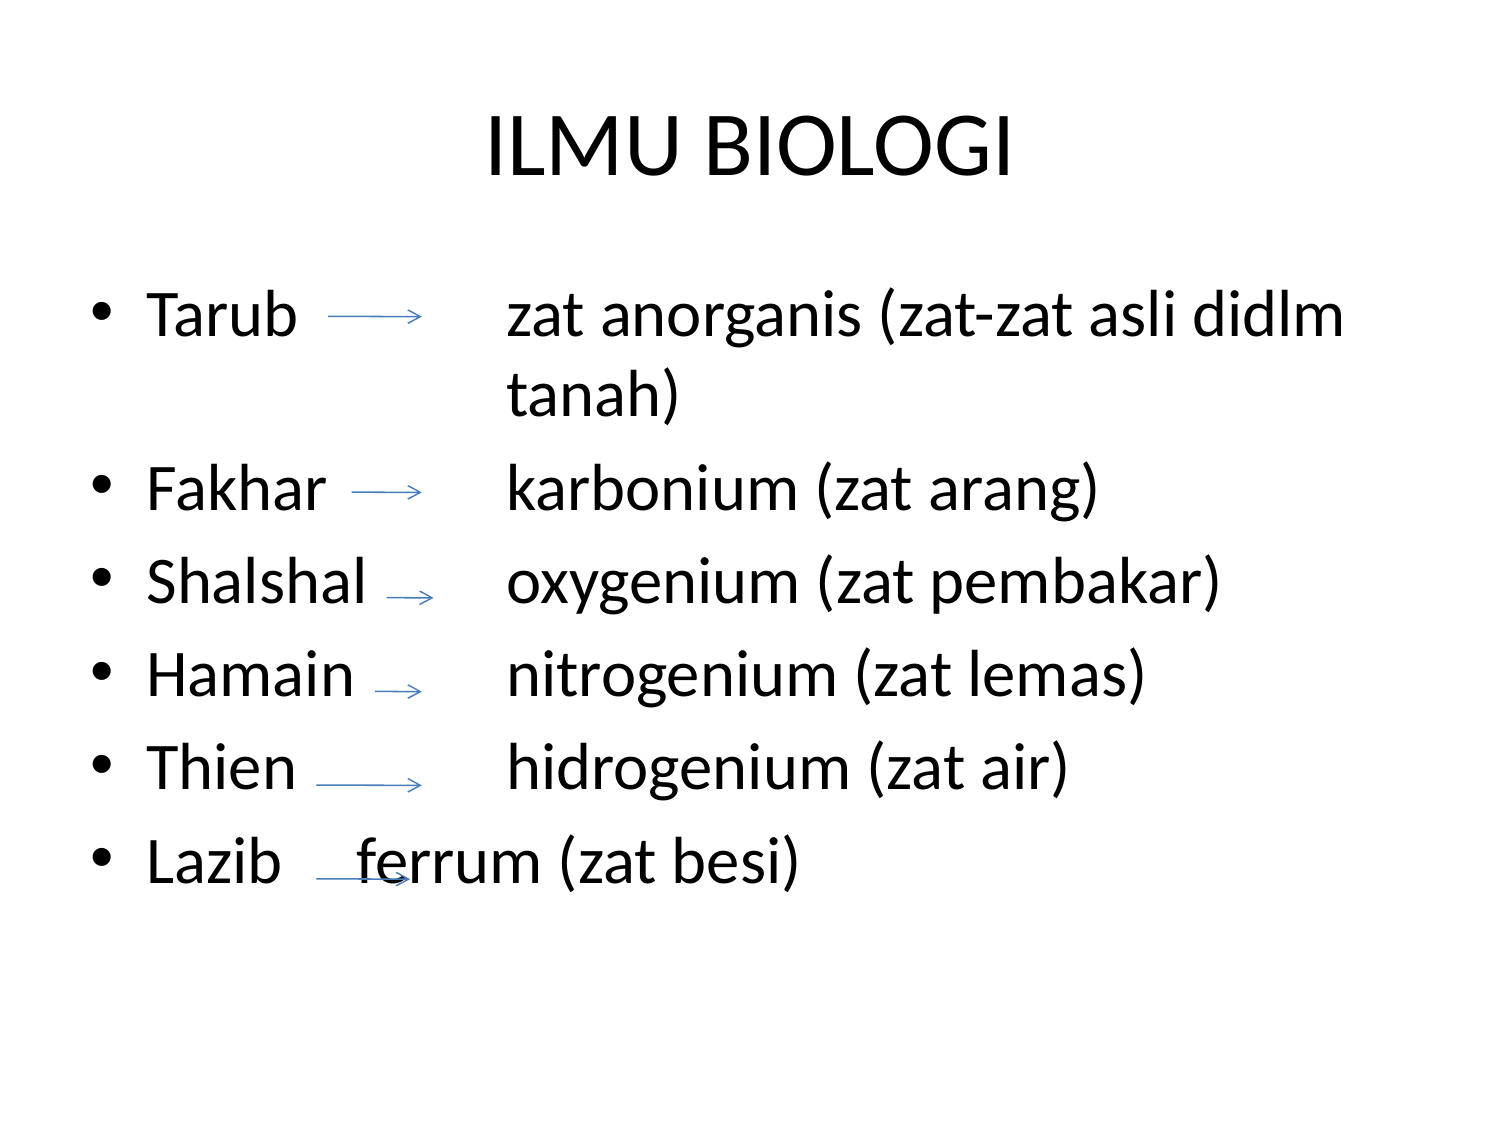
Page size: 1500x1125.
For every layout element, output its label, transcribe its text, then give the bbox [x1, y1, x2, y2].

list Tarub zat anorganis (zat-zat asli didlm tanah) Fakhar karbonium (zat arang) Shalshal oxygenium (zat pembakar) Hamain nitrogenium (zat lemas) Thien hidrogenium (zat air) Lazib ferrum (zat besi) [75, 262, 1425, 1005]
title ILMU BIOLOGI [75, 45, 1425, 233]
